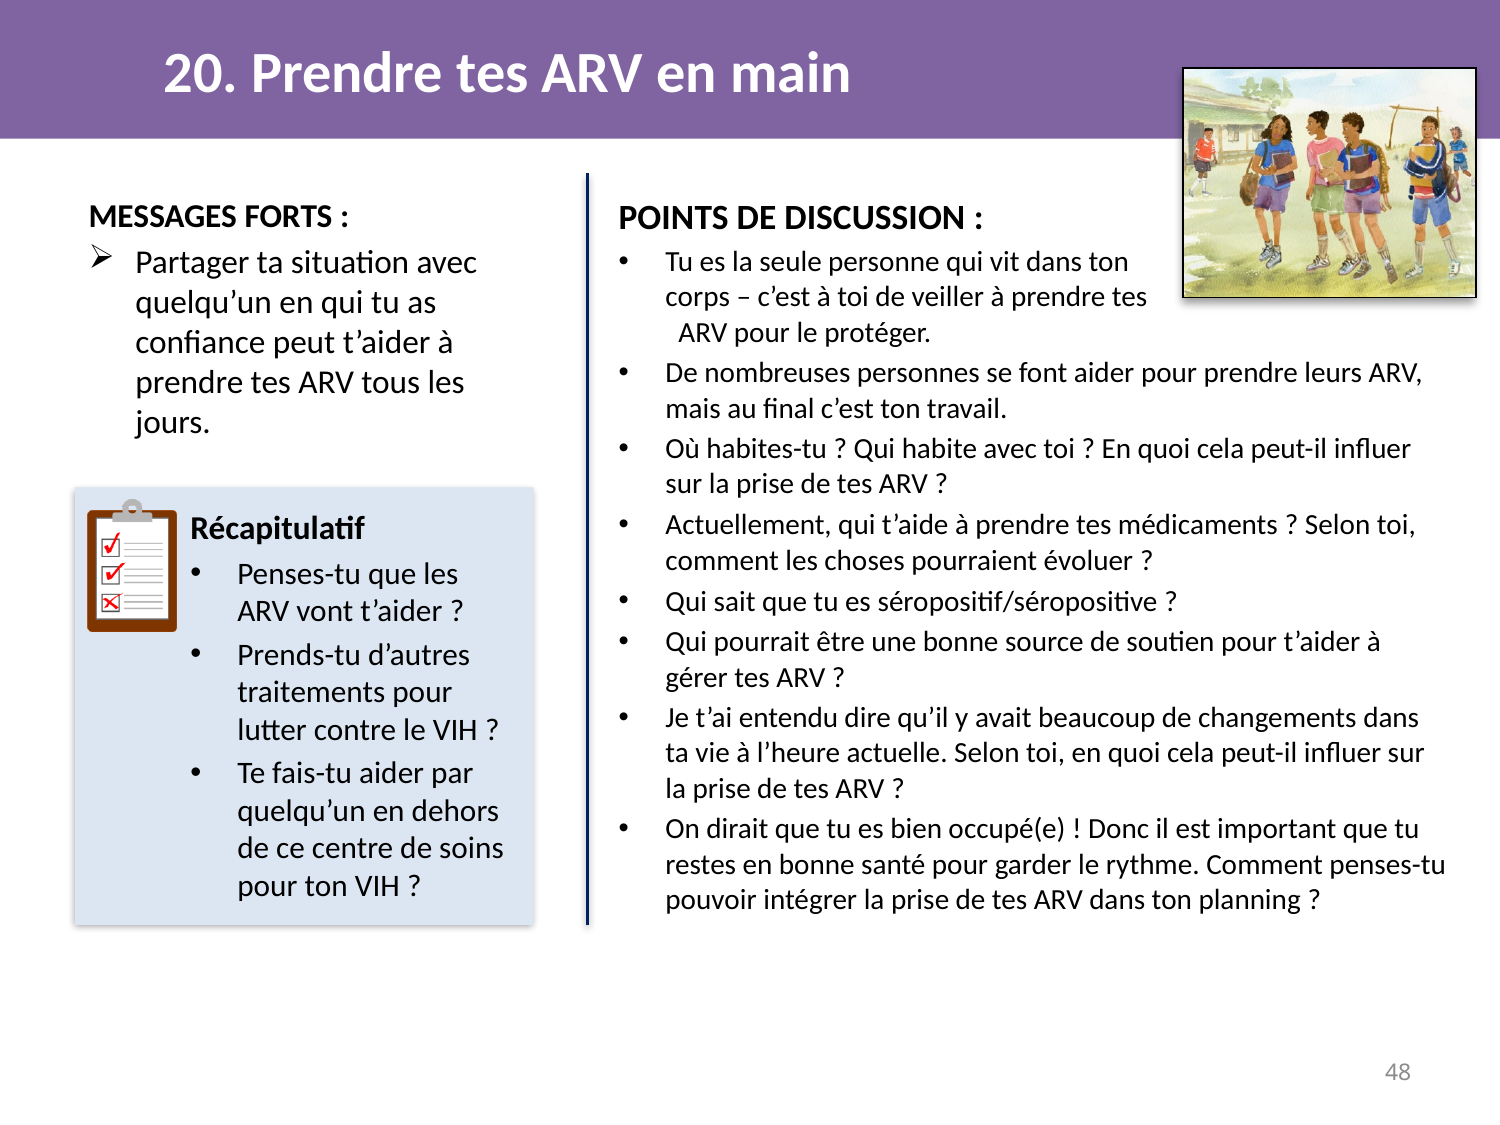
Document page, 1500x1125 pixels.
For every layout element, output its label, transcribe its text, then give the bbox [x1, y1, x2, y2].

title 20. Prendre tes ARV en main [0, 0, 1500, 139]
list MESSAGES FORTS : Partager ta situation avec quelqu’un en qui tu as confiance peut t’aider à prendre tes ARV tous les jours. [75, 187, 538, 490]
picture [87, 499, 178, 632]
list POINTS DE DISCUSSION : Tu es la seule personne qui vit dans ton corps – c’est à toi de veiller à prendre tes ARV pour le protéger. De nombreuses personnes se font aider pour prendre leurs ARV, mais au final c’est ton travail. Où habites-tu ? Qui habite avec toi ? En quoi cela peut-il influer sur la prise de tes ARV ? Actuellement, qui t’aide à prendre tes médicaments ? Selon toi, comment les choses pourraient évoluer ? Qui sait que tu es séropositif/séropositive ? Qui pourrait être une bonne source de soutien pour t’aider à gérer tes ARV ? Je t’ai entendu dire qu’il y avait beaucoup de changements dans ta vie à l’heure actuelle. Selon toi, en quoi cela peut-il influer sur la prise de tes ARV ? On dirait que tu es bien occupé(e) ! Donc il est important que tu restes en bonne santé pour garder le rythme. Comment penses-tu pouvoir intégrer la prise de tes ARV dans ton planning ? [605, 187, 1463, 1100]
slide_number 48 [1074, 1042, 1425, 1103]
list Récapitulatif Penses-tu que les ARV vont t’aider ? Prends-tu d’autres traitements pour lutter contre le VIH ? Te fais-tu aider par quelqu’un en dehors de ce centre de soins pour ton VIH ? [176, 500, 525, 1013]
picture [1183, 68, 1476, 297]
text_box [74, 487, 534, 926]
